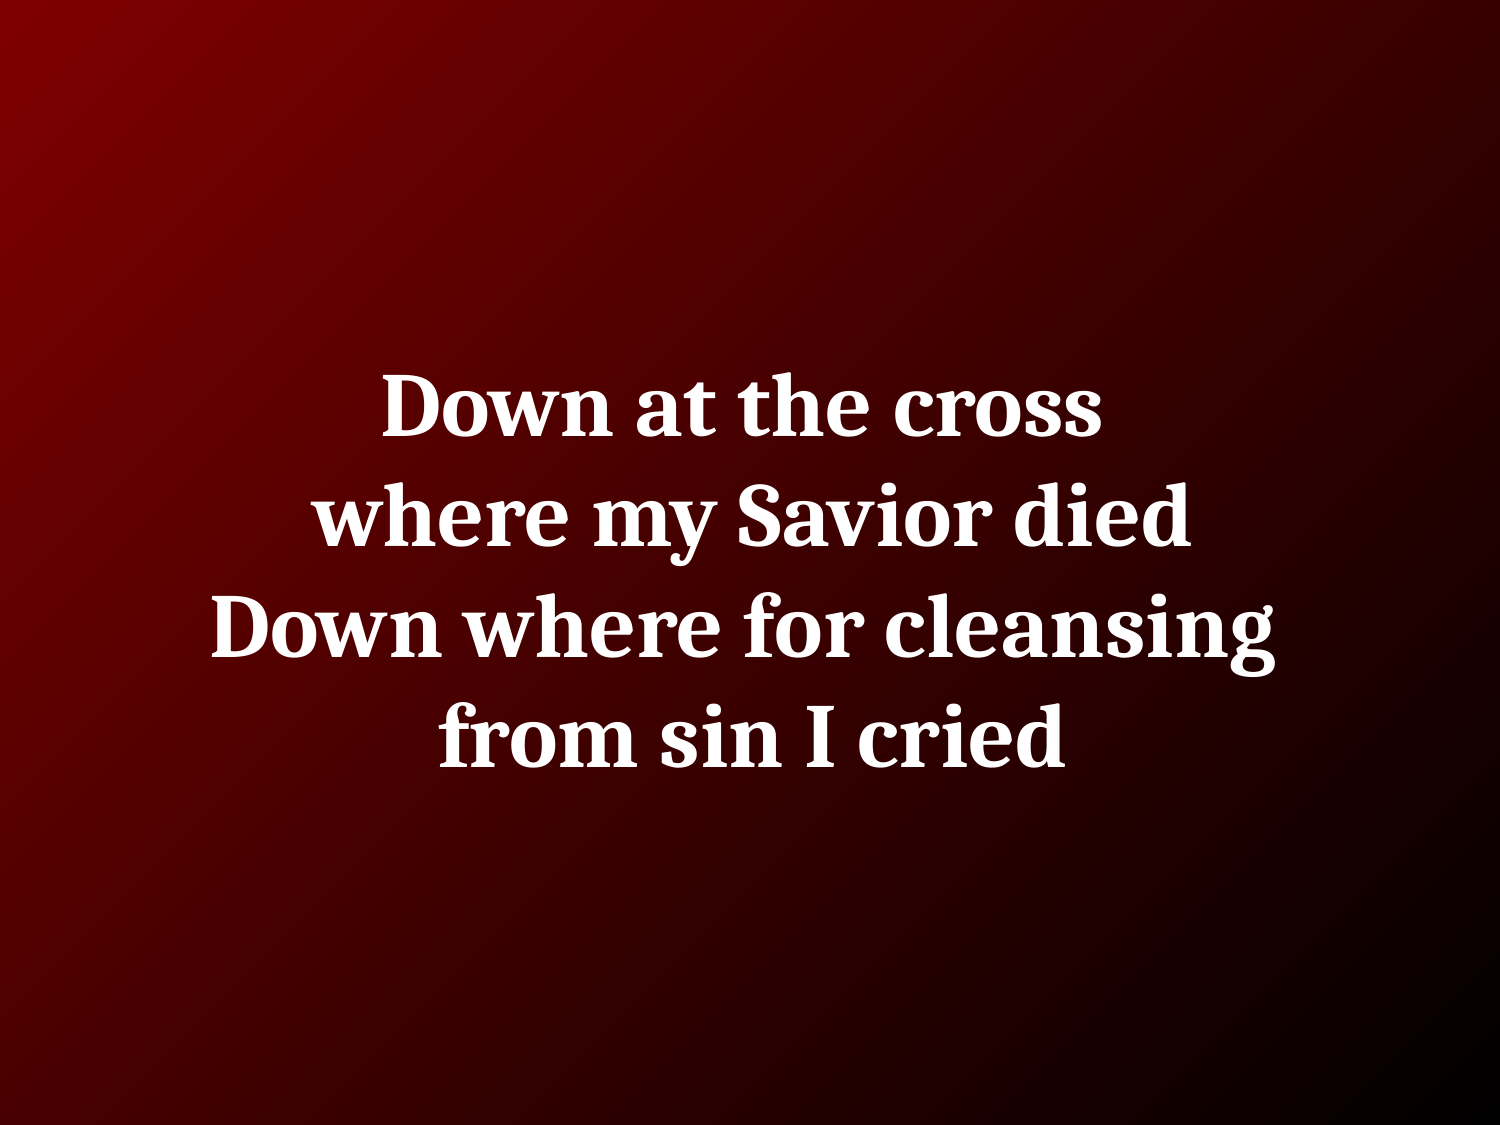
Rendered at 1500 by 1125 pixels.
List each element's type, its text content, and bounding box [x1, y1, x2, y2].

title Down at the cross where my Savior died Down where for cleansing from sin I cried [30, 42, 1476, 1088]
